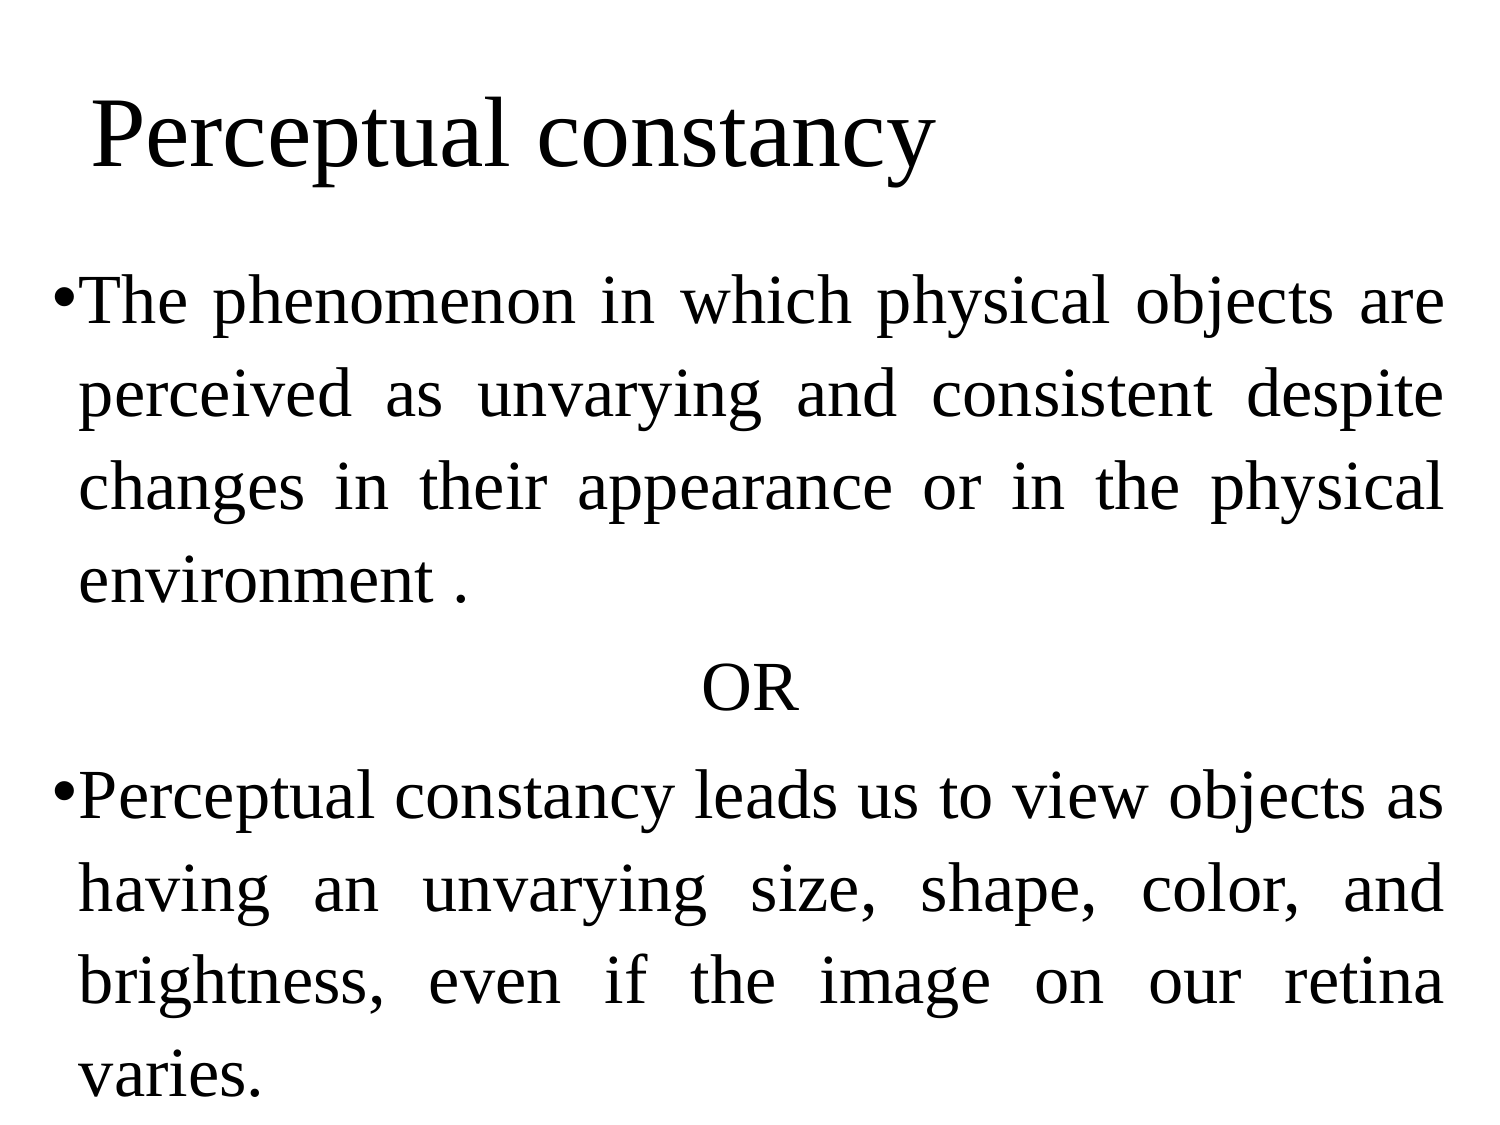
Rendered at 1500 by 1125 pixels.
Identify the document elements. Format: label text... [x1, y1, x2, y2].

list The phenomenon in which physical objects are perceived as unvarying and consistent despite changes in their appearance or in the physical environment . OR Perceptual constancy leads us to view objects as having an unvarying size, shape, color, and brightness, even if the image on our retina varies. [37, 237, 1463, 1125]
title Perceptual constancy [75, 43, 1425, 225]
